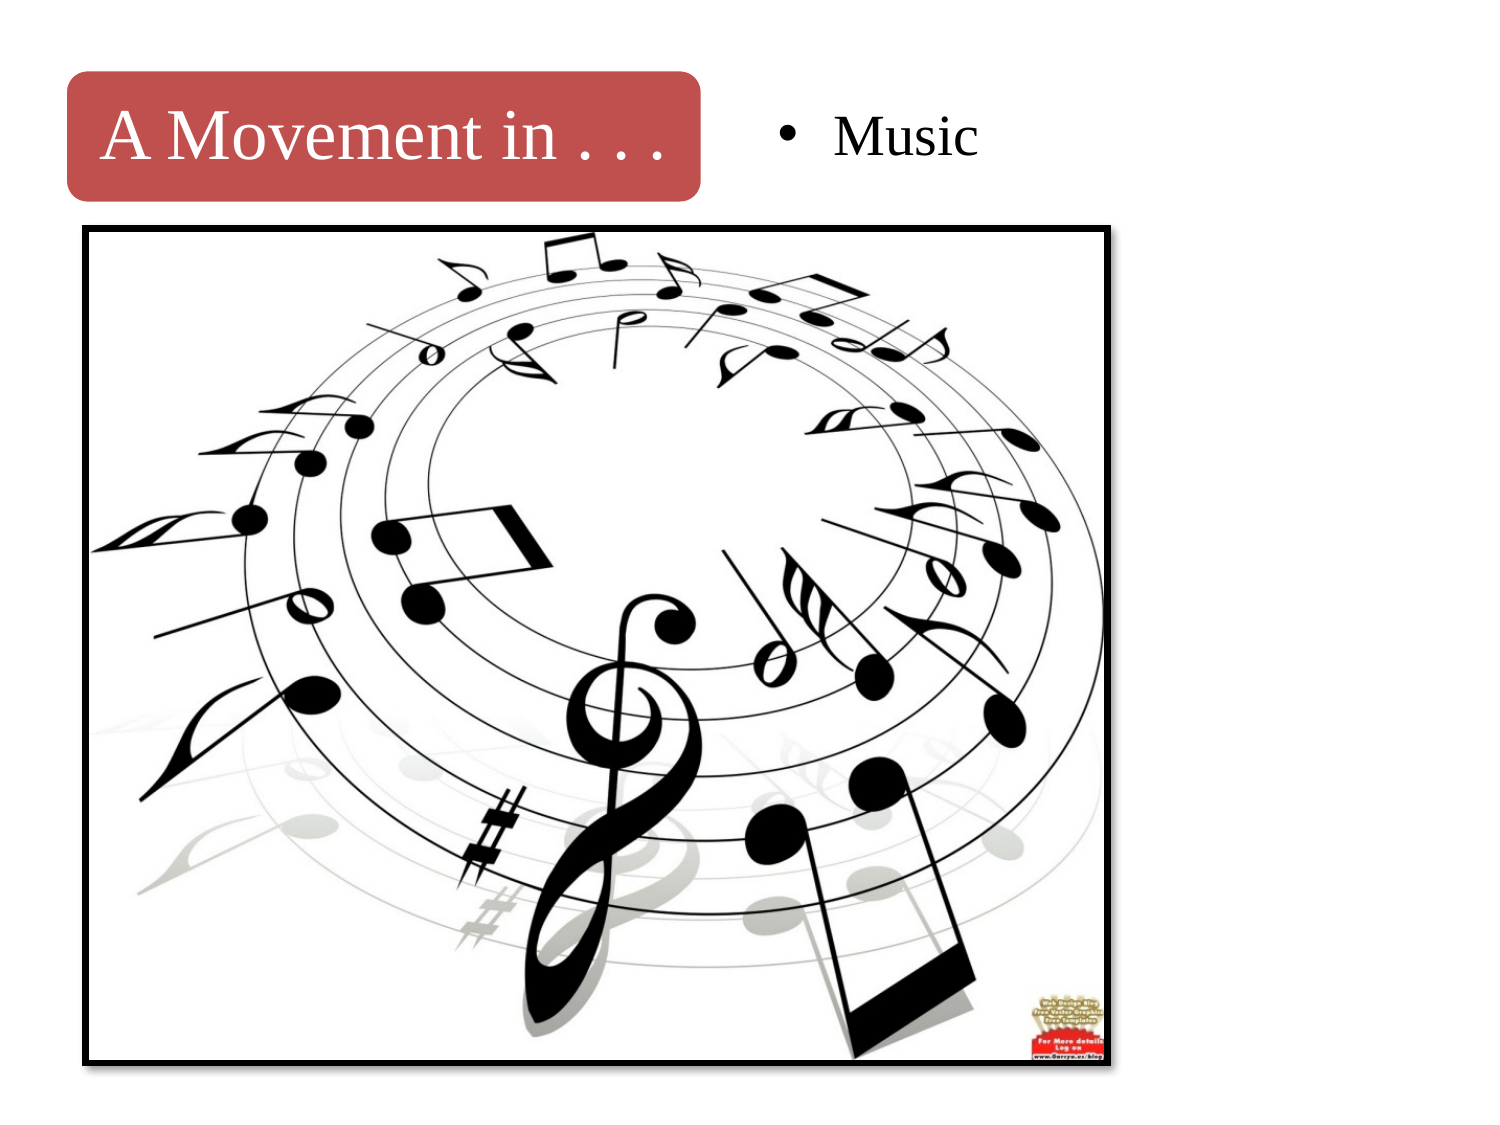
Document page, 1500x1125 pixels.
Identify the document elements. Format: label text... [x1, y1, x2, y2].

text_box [64, 42, 703, 231]
list Music [762, 90, 1425, 1005]
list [88, 231, 1105, 1061]
